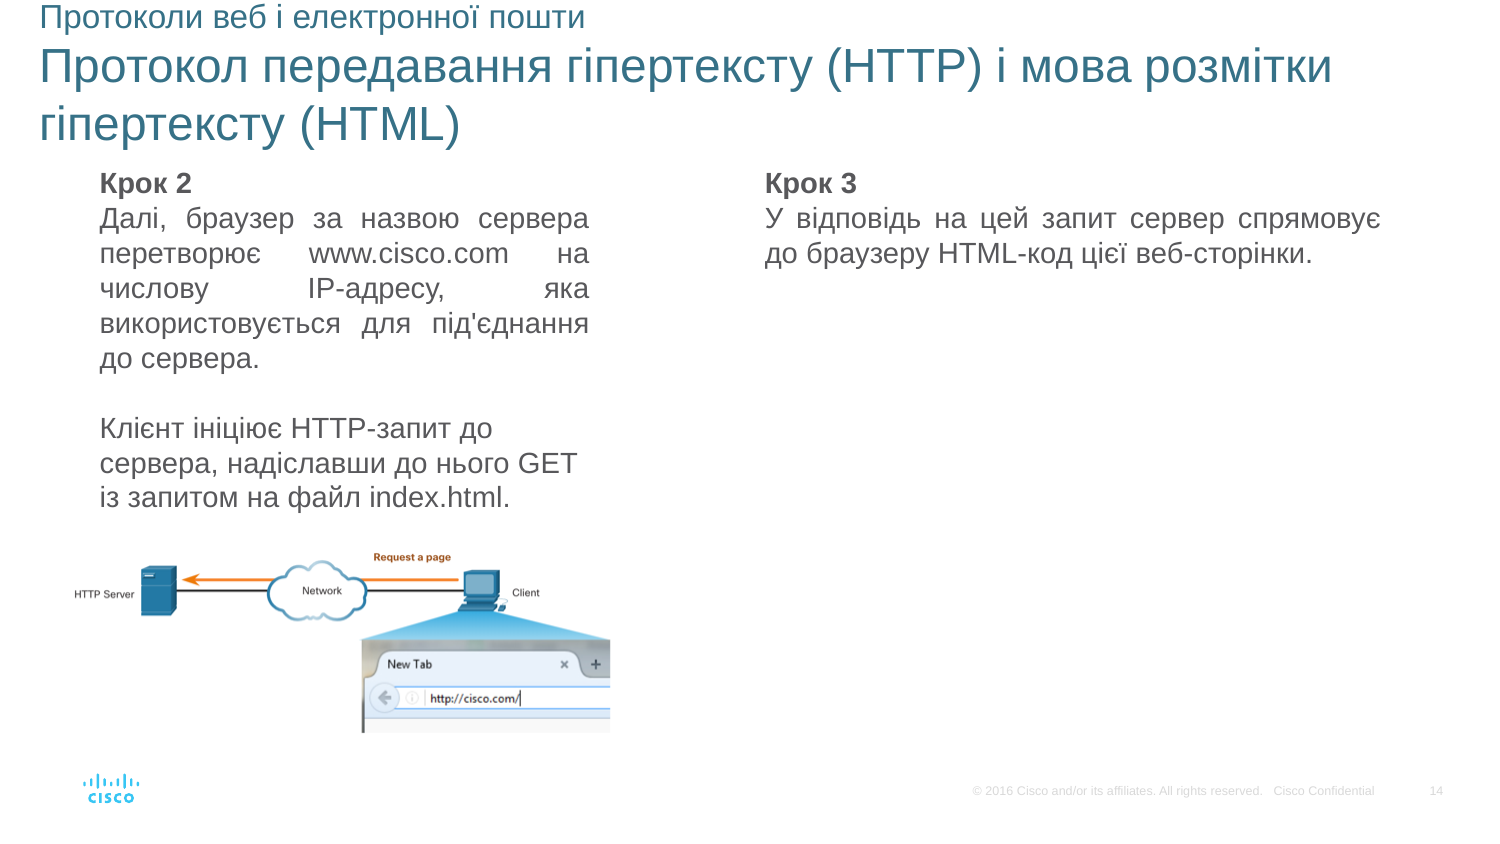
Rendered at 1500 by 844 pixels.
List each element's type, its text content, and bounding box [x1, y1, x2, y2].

title Протоколи веб і електронної пошти Протокол передавання гіпертексту (HTTP) і мова розмітки гіпертексту (HTML) [24, 10, 1500, 135]
text_box Крок 3 У відповідь на цей запит сервер спрямовує до браузеру HTML-код цієї веб-сторінки. [750, 156, 1397, 277]
picture [68, 534, 622, 739]
text_box Крок 2 Далі, браузер за назвою сервера перетворює www.cisco.com на числову IP-адресу, яка використовується для під'єднання до сервера. Клієнт ініціює HTTP-запит до сервера, надіславши до нього GET із запитом на файл index.html. [84, 156, 605, 533]
